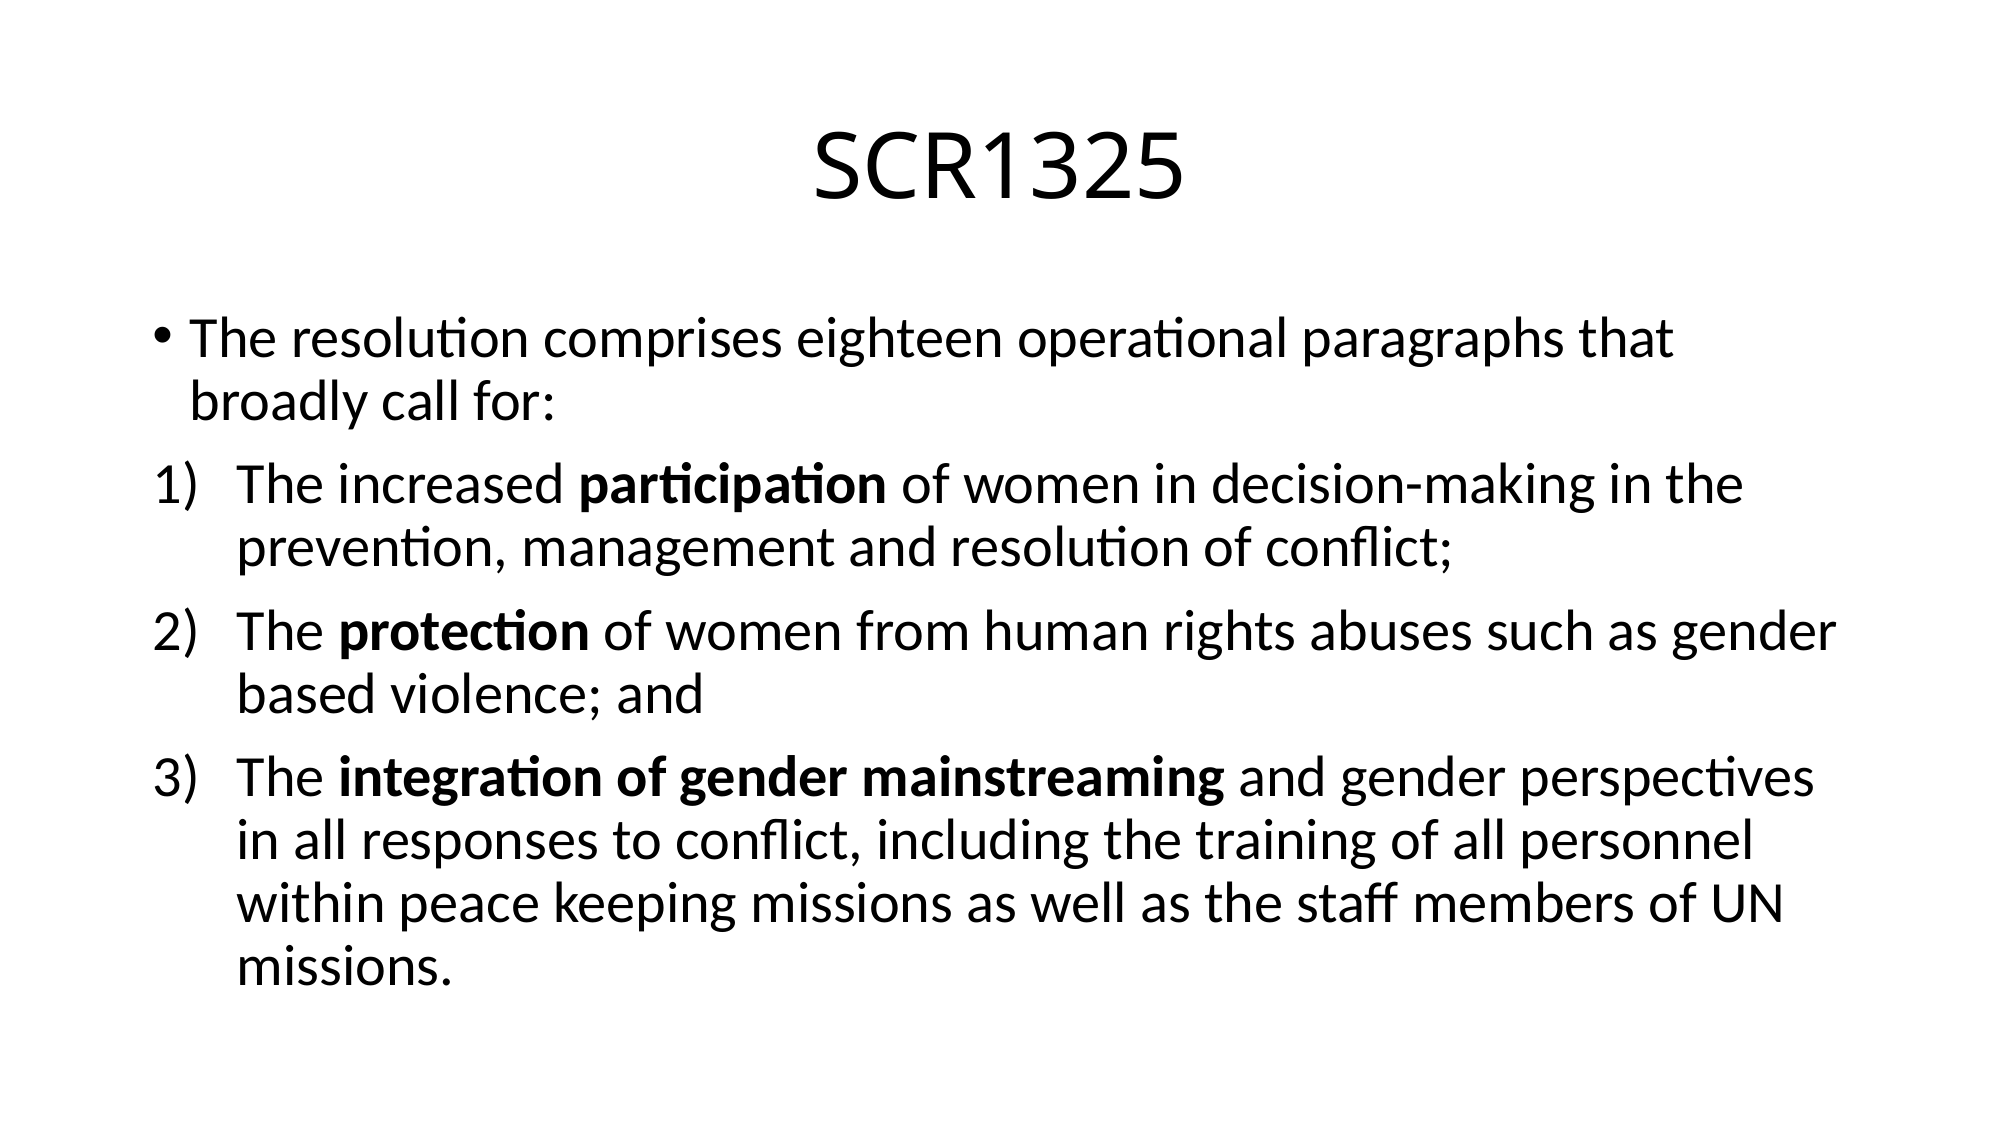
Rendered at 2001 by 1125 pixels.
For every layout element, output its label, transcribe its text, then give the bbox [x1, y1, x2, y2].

title SCR1325 [137, 59, 1863, 278]
list The resolution comprises eighteen operational paragraphs that broadly call for: The increased participation of women in decision-making in the prevention, management and resolution of conflict; The protection of women from human rights abuses such as gender based violence; and The integration of gender mainstreaming and gender perspectives in all responses to conflict, including the training of all personnel within peace keeping missions as well as the staff members of UN missions. [137, 299, 1863, 1014]
